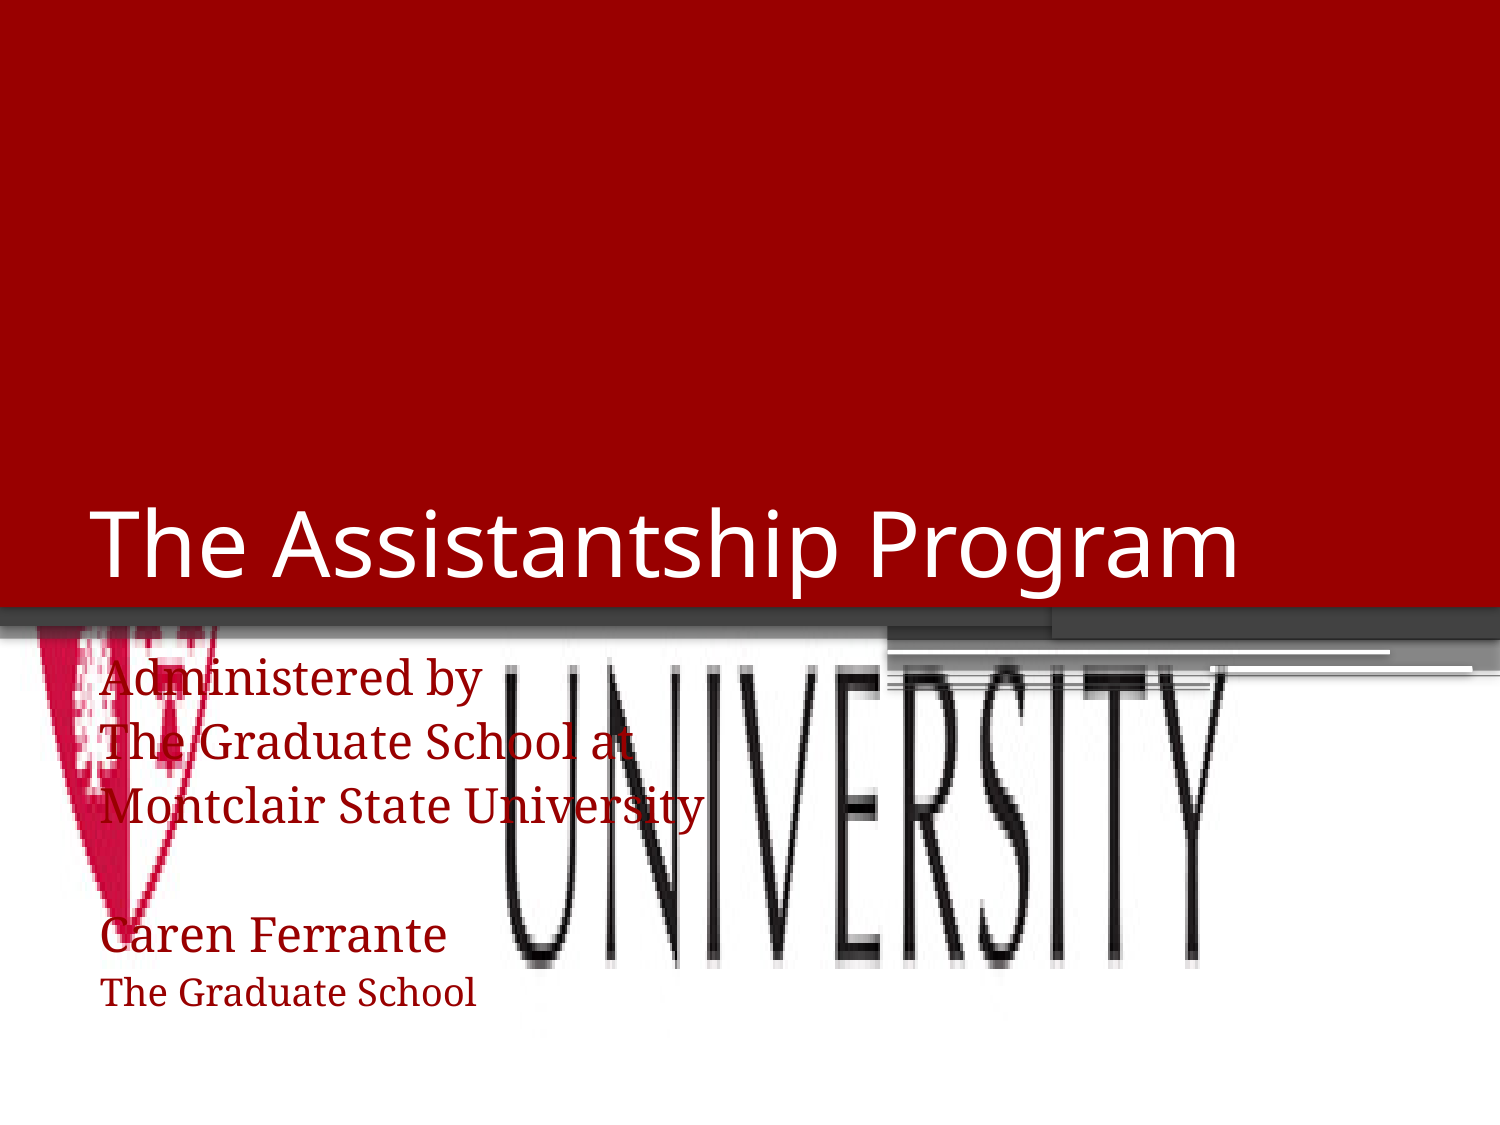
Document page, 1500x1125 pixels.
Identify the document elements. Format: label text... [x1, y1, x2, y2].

picture [0, 639, 1500, 1125]
picture [888, 649, 1390, 655]
picture [888, 666, 1500, 675]
title The Assistantship Program [75, 362, 1463, 604]
subtitle Administered by The Graduate School at Montclair State University Caren Ferrante The Graduate School [75, 639, 888, 1025]
